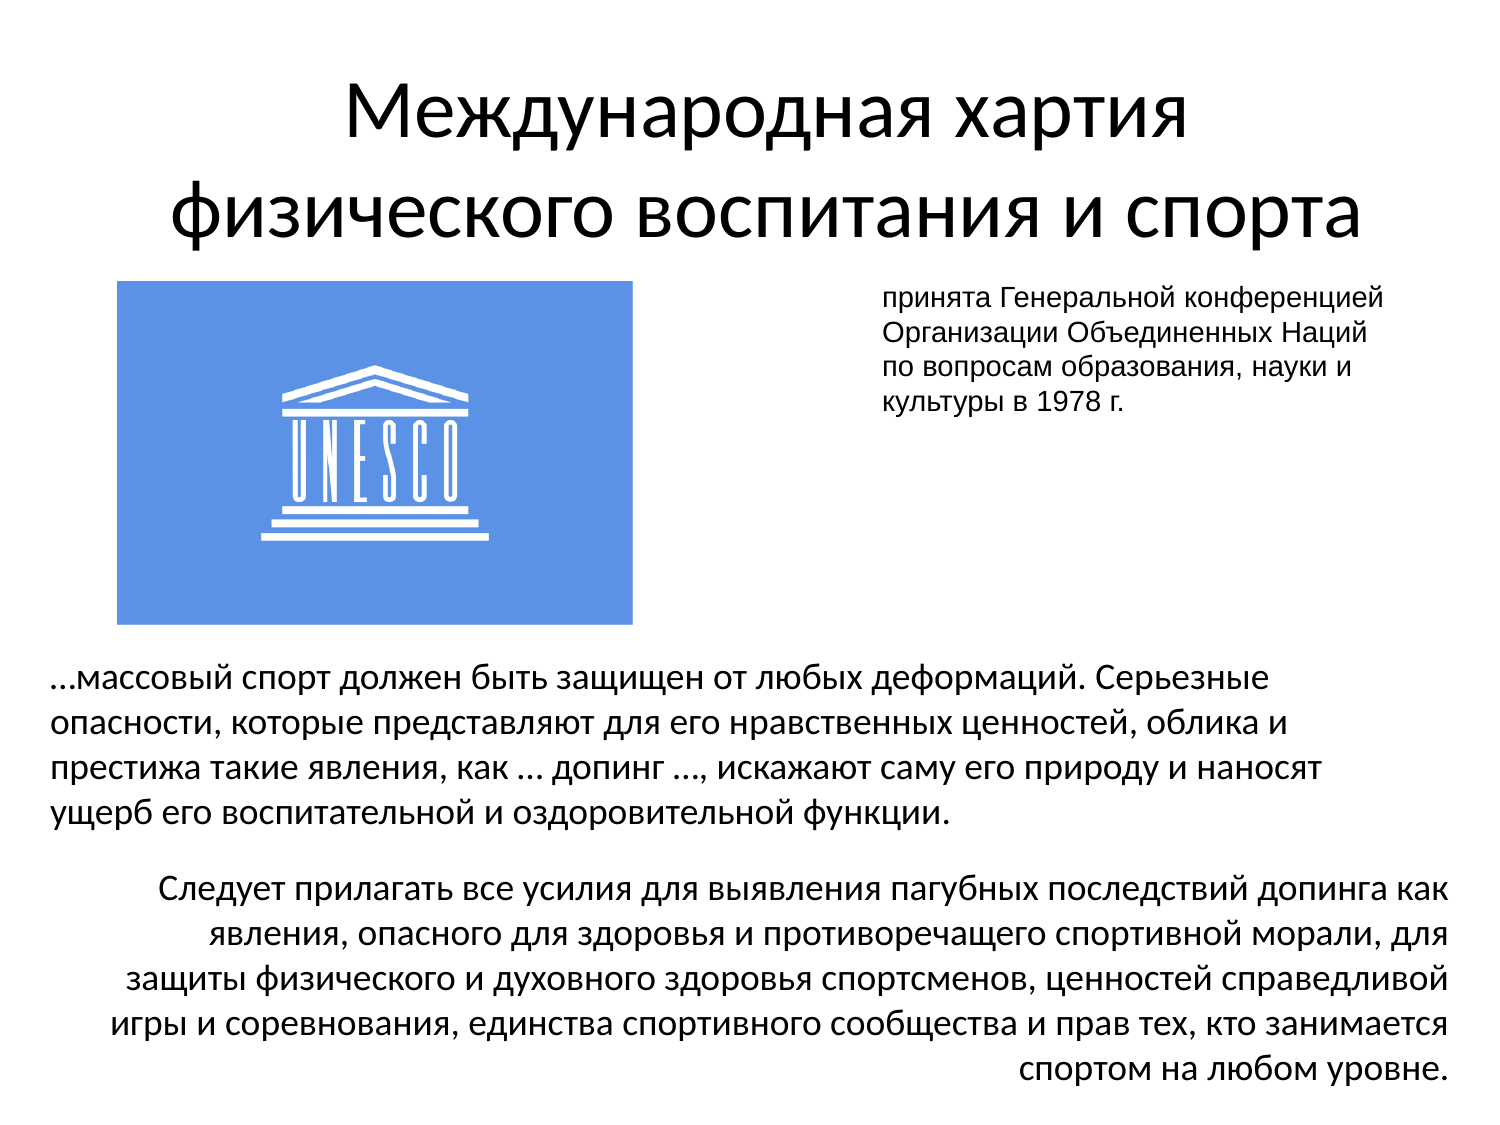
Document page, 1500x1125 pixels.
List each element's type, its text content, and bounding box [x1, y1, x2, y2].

text_box Международная хартия физического воспитания и спорта [105, 46, 1430, 262]
text_box …массовый спорт должен быть защищен от любых деформаций. Серьезные опасности, которые представляют для его нравственных ценностей, облика и престижа такие явления, как … допинг …, искажают саму его природу и наносят ущерб его воспитательной и оздоровительной функции. [35, 644, 1442, 840]
picture [116, 280, 633, 626]
text_box принята Генеральной конференцией Организации Объединенных Наций по вопросам образования, науки и культуры в 1978 г. [867, 270, 1407, 426]
text_box Следует прилагать все усилия для выявления пагубных последствий допинга как явления, опасного для здоровья и противоречащего спортивной морали, для защиты физического и духовного здоровья спортсменов, ценностей справедливой игры и соревнования, единства спортивного сообщества и прав тех, кто занимается спортом на любом уровне. [81, 855, 1465, 1096]
